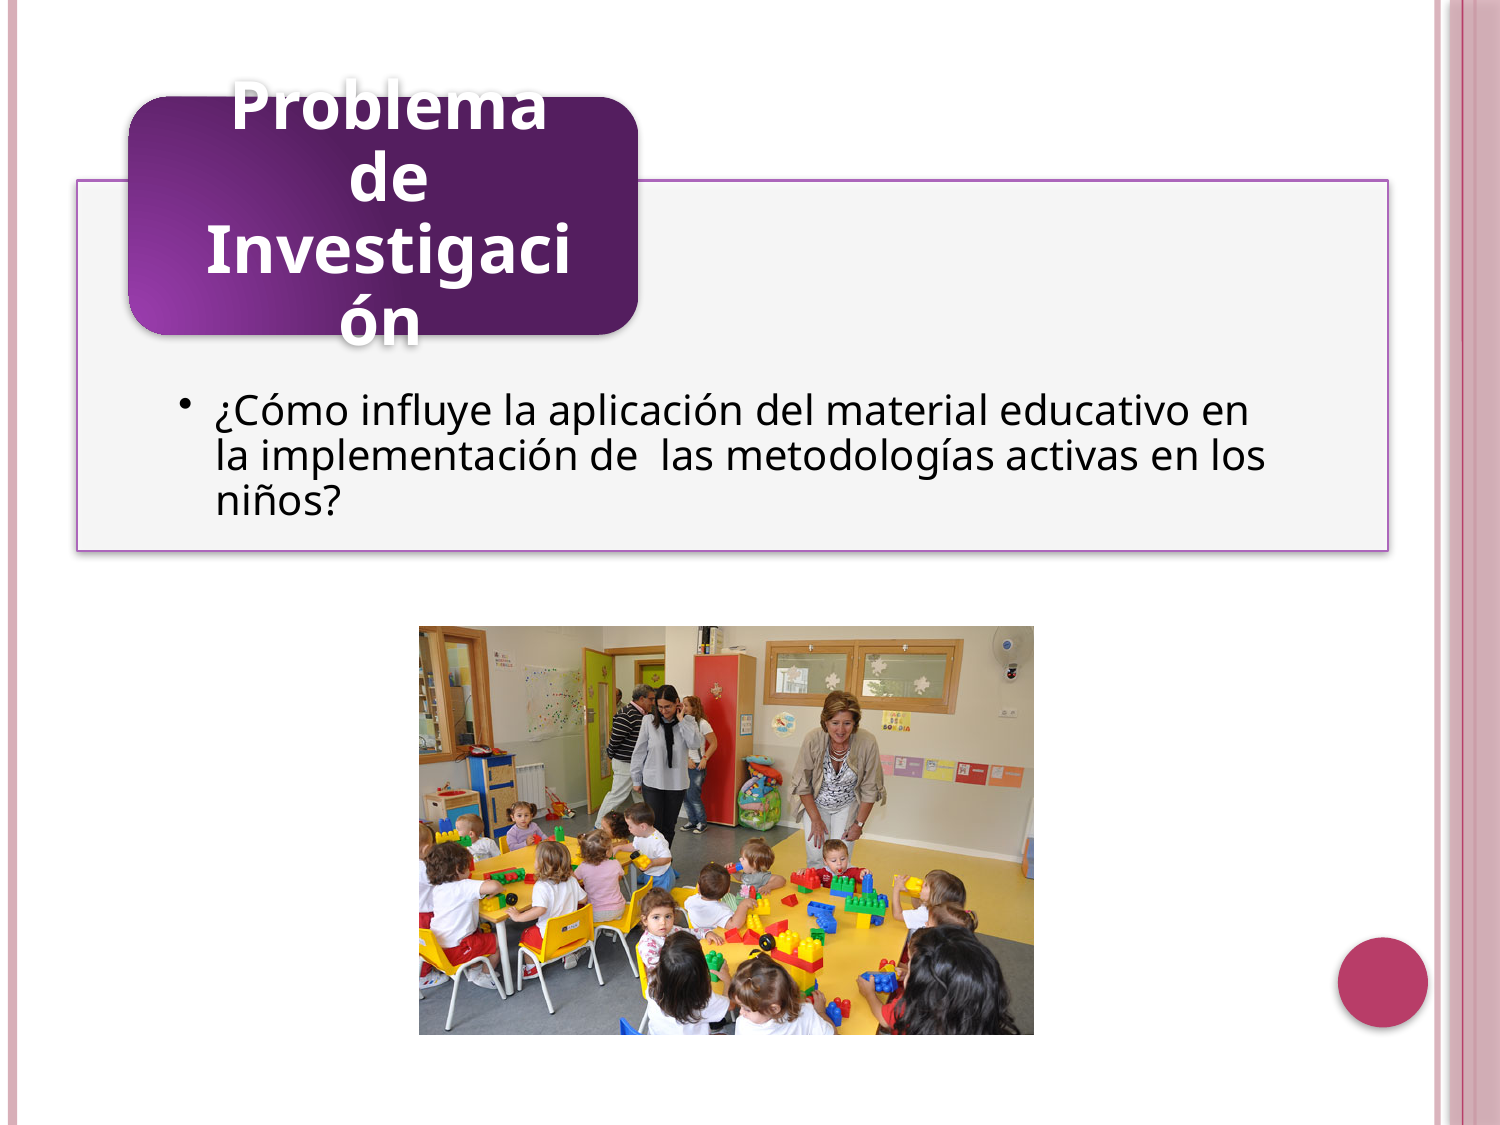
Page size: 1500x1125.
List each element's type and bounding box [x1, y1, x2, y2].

text_box [76, 89, 1389, 552]
picture [418, 626, 1035, 1036]
